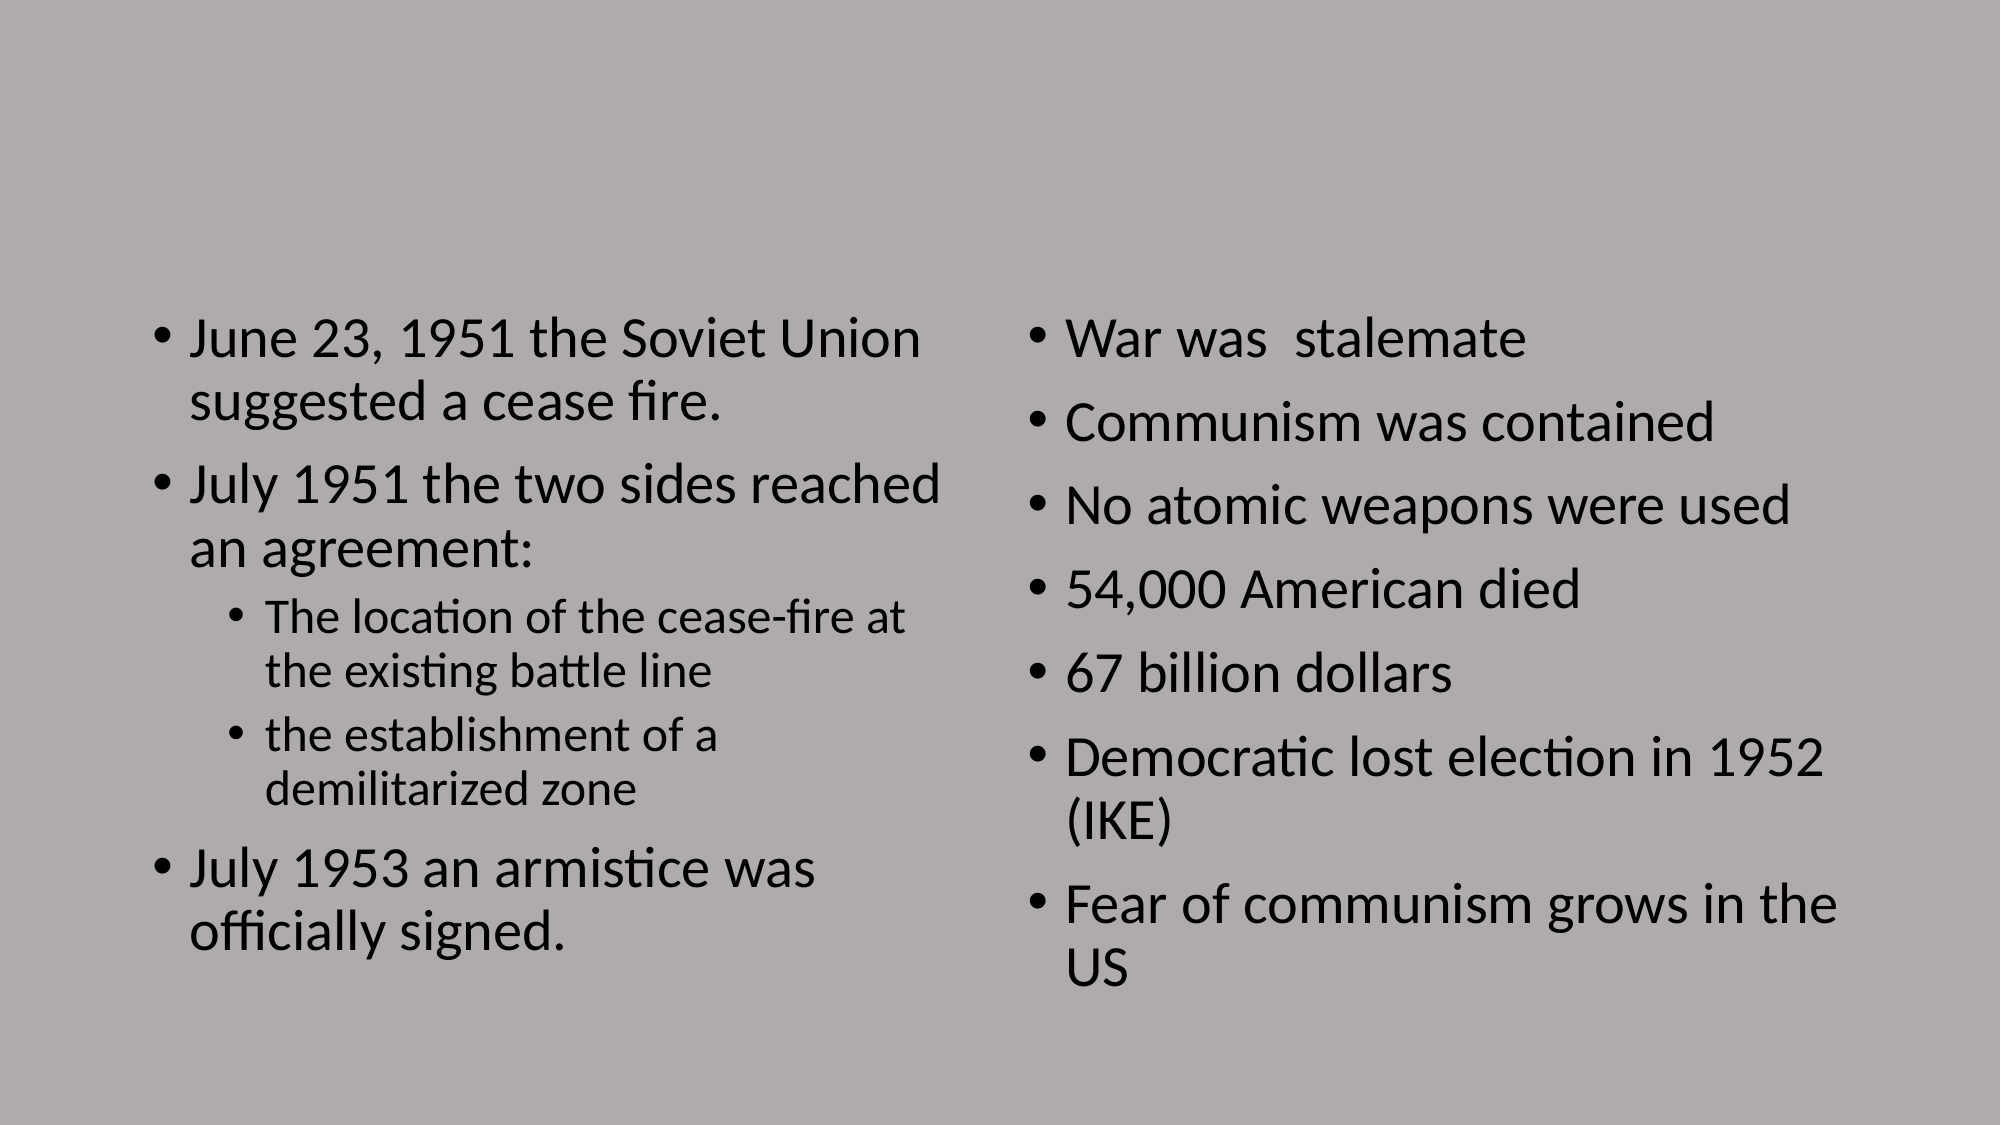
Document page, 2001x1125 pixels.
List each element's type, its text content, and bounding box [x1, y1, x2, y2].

list War was stalemate Communism was contained No atomic weapons were used 54,000 American died 67 billion dollars Democratic lost election in 1952 (IKE) Fear of communism grows in the US [1012, 299, 1863, 1014]
list June 23, 1951 the Soviet Union suggested a cease fire. July 1951 the two sides reached an agreement: The location of the cease-fire at the existing battle line the establishment of a demilitarized zone July 1953 an armistice was officially signed. [137, 299, 988, 1014]
